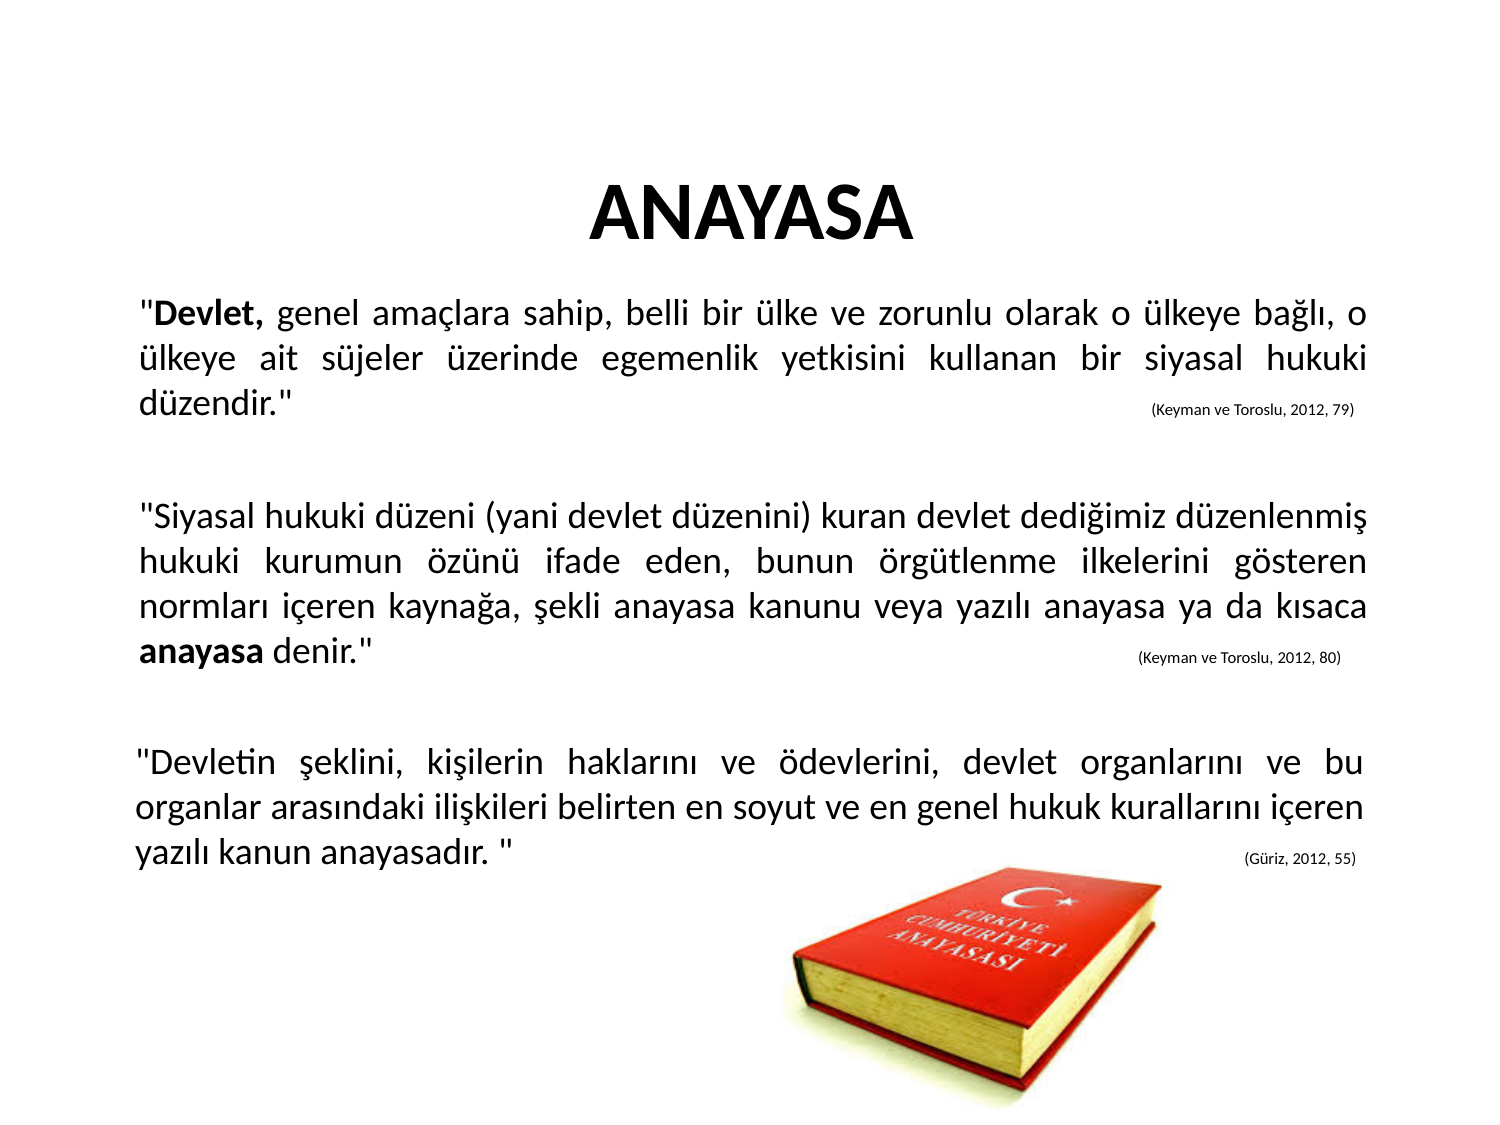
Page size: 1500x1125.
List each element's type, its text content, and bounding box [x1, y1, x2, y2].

text_box "Devlet, genel amaçlara sahip, belli bir ülke ve zorunlu olarak o ülkeye bağlı, o ülkeye ait süjeler üzerinde egemenlik yetkisini kullanan bir siyasal hukuki düzendir." (Keyman ve Toroslu, 2012, 79) [123, 281, 1384, 431]
list ANAYASA [76, 149, 1427, 1059]
text_box "Siyasal hukuki düzeni (yani devlet düzenini) kuran devlet dediğimiz düzenlenmiş hukuki kurumun özünü ifade eden, bunun örgütlenme ilkelerini gösteren normları içeren kaynağa, şekli anayasa kanunu veya yazılı anayasa ya da kısaca anayasa denir." (Keyman ve Toroslu, 2012, 80) [123, 483, 1384, 679]
picture [773, 845, 1179, 1125]
text_box "Devletin şeklini, kişilerin haklarını ve ödevlerini, devlet organlarını ve bu organlar arasındaki ilişkileri belirten en soyut ve en genel hukuk kurallarını içeren yazılı kanun anayasadır. " (Güriz, 2012, 55) [120, 729, 1380, 880]
